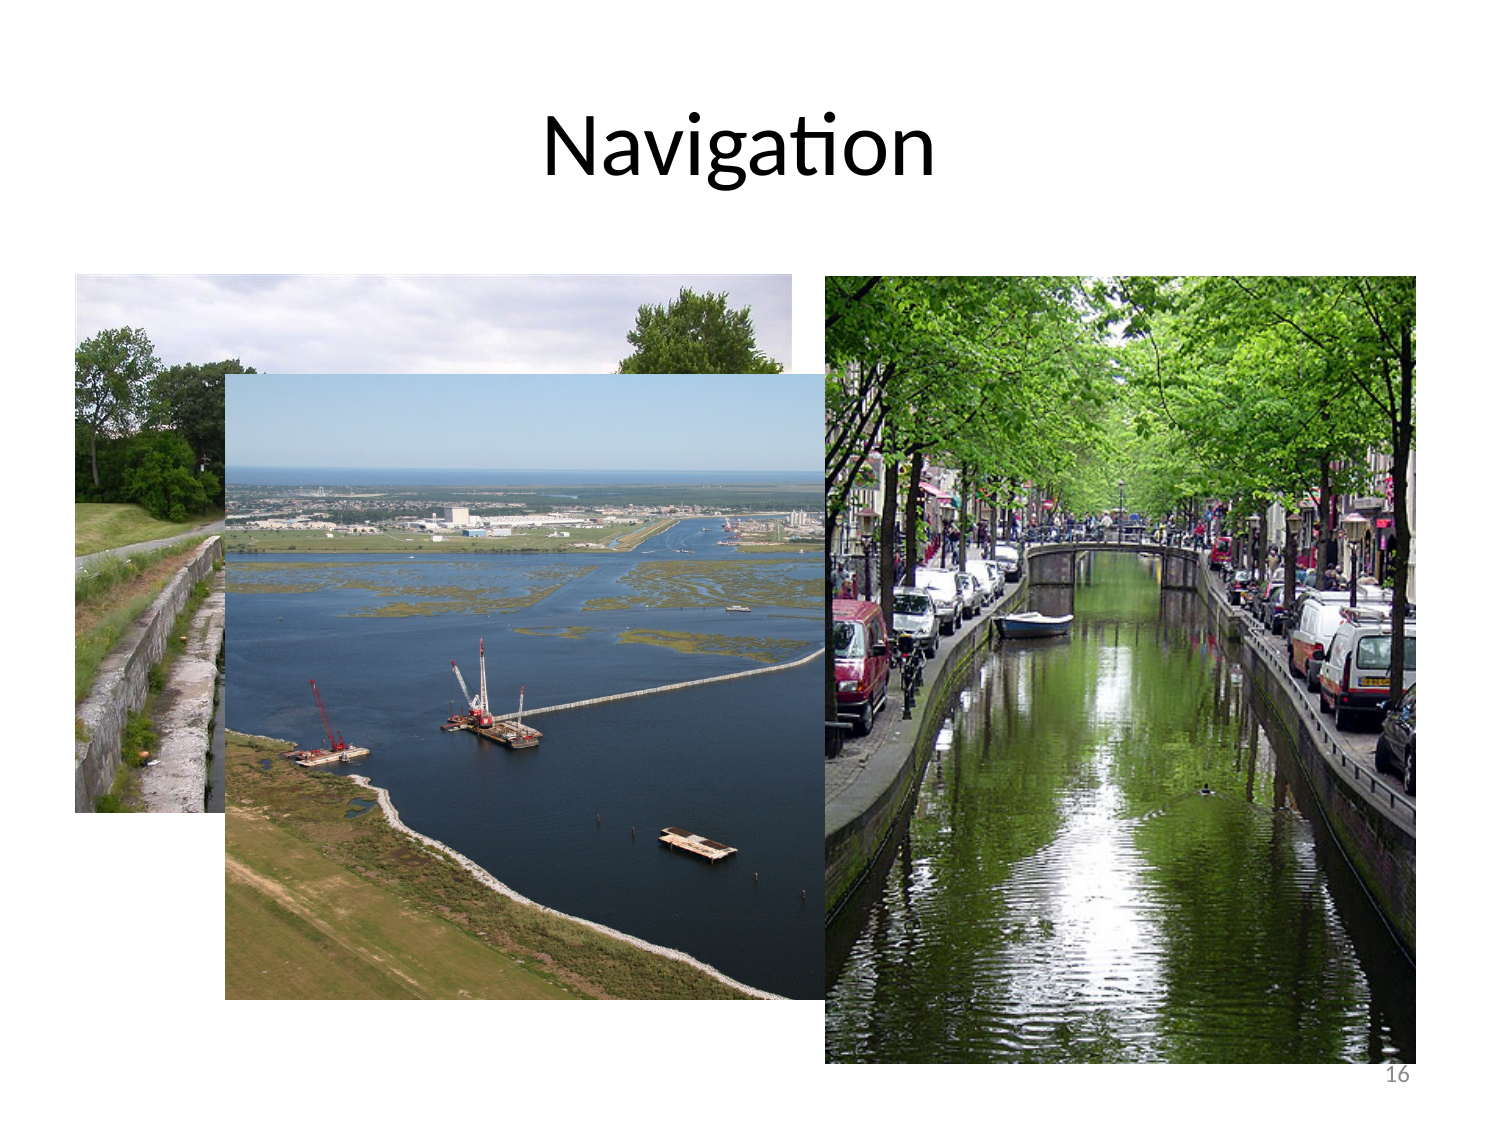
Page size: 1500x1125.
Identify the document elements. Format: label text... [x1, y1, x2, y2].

picture [74, 274, 1416, 1064]
slide_number 16 [1074, 1042, 1425, 1103]
title Navigation [75, 45, 1425, 233]
